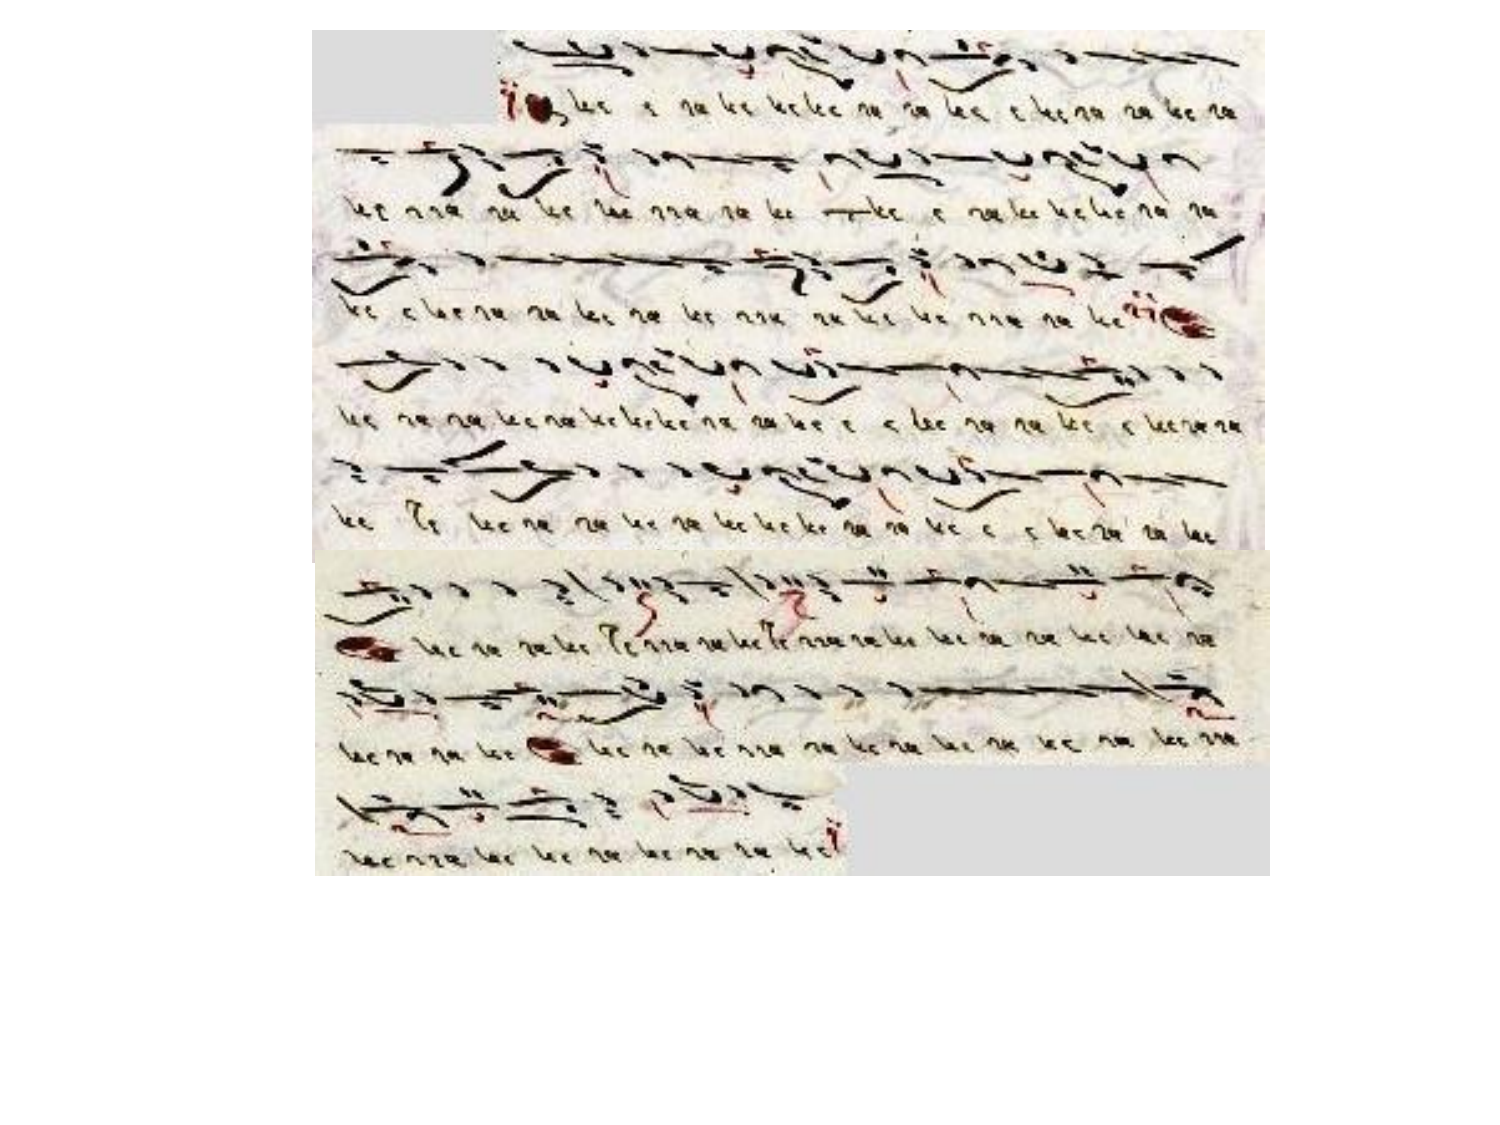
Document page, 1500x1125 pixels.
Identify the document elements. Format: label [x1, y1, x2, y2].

picture [312, 30, 1270, 876]
